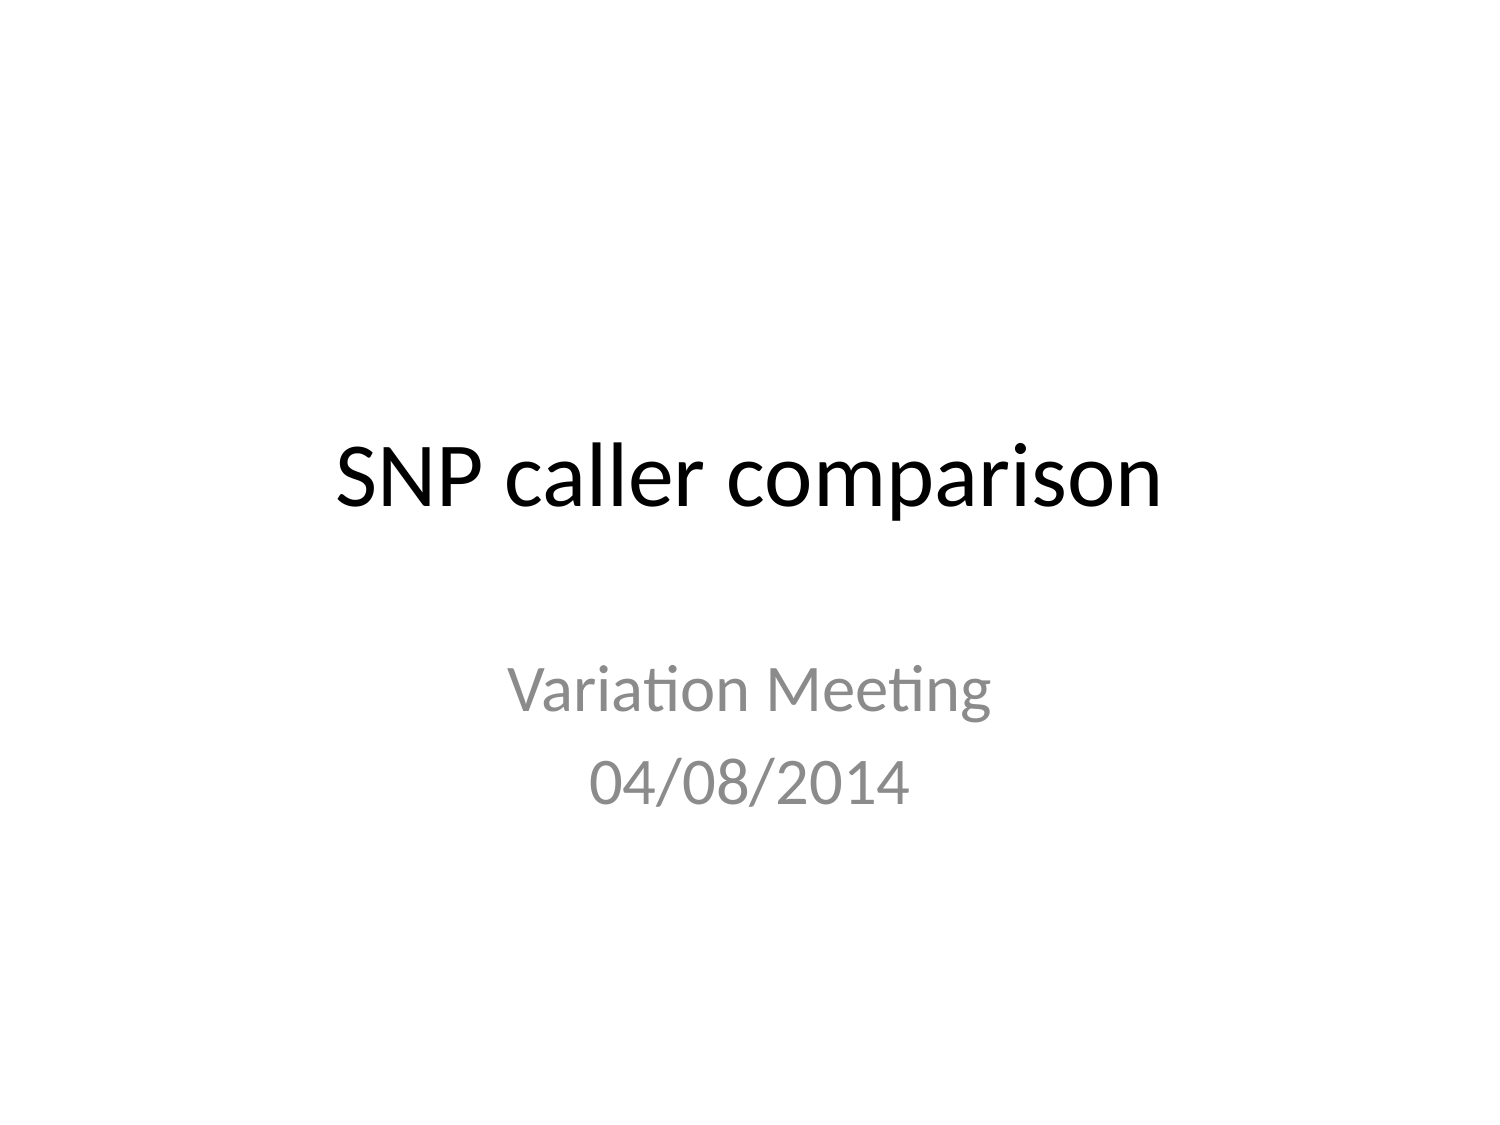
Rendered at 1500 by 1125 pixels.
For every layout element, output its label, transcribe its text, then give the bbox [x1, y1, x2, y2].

title SNP caller comparison [112, 349, 1388, 591]
subtitle Variation Meeting 04/08/2014 [225, 637, 1275, 925]
